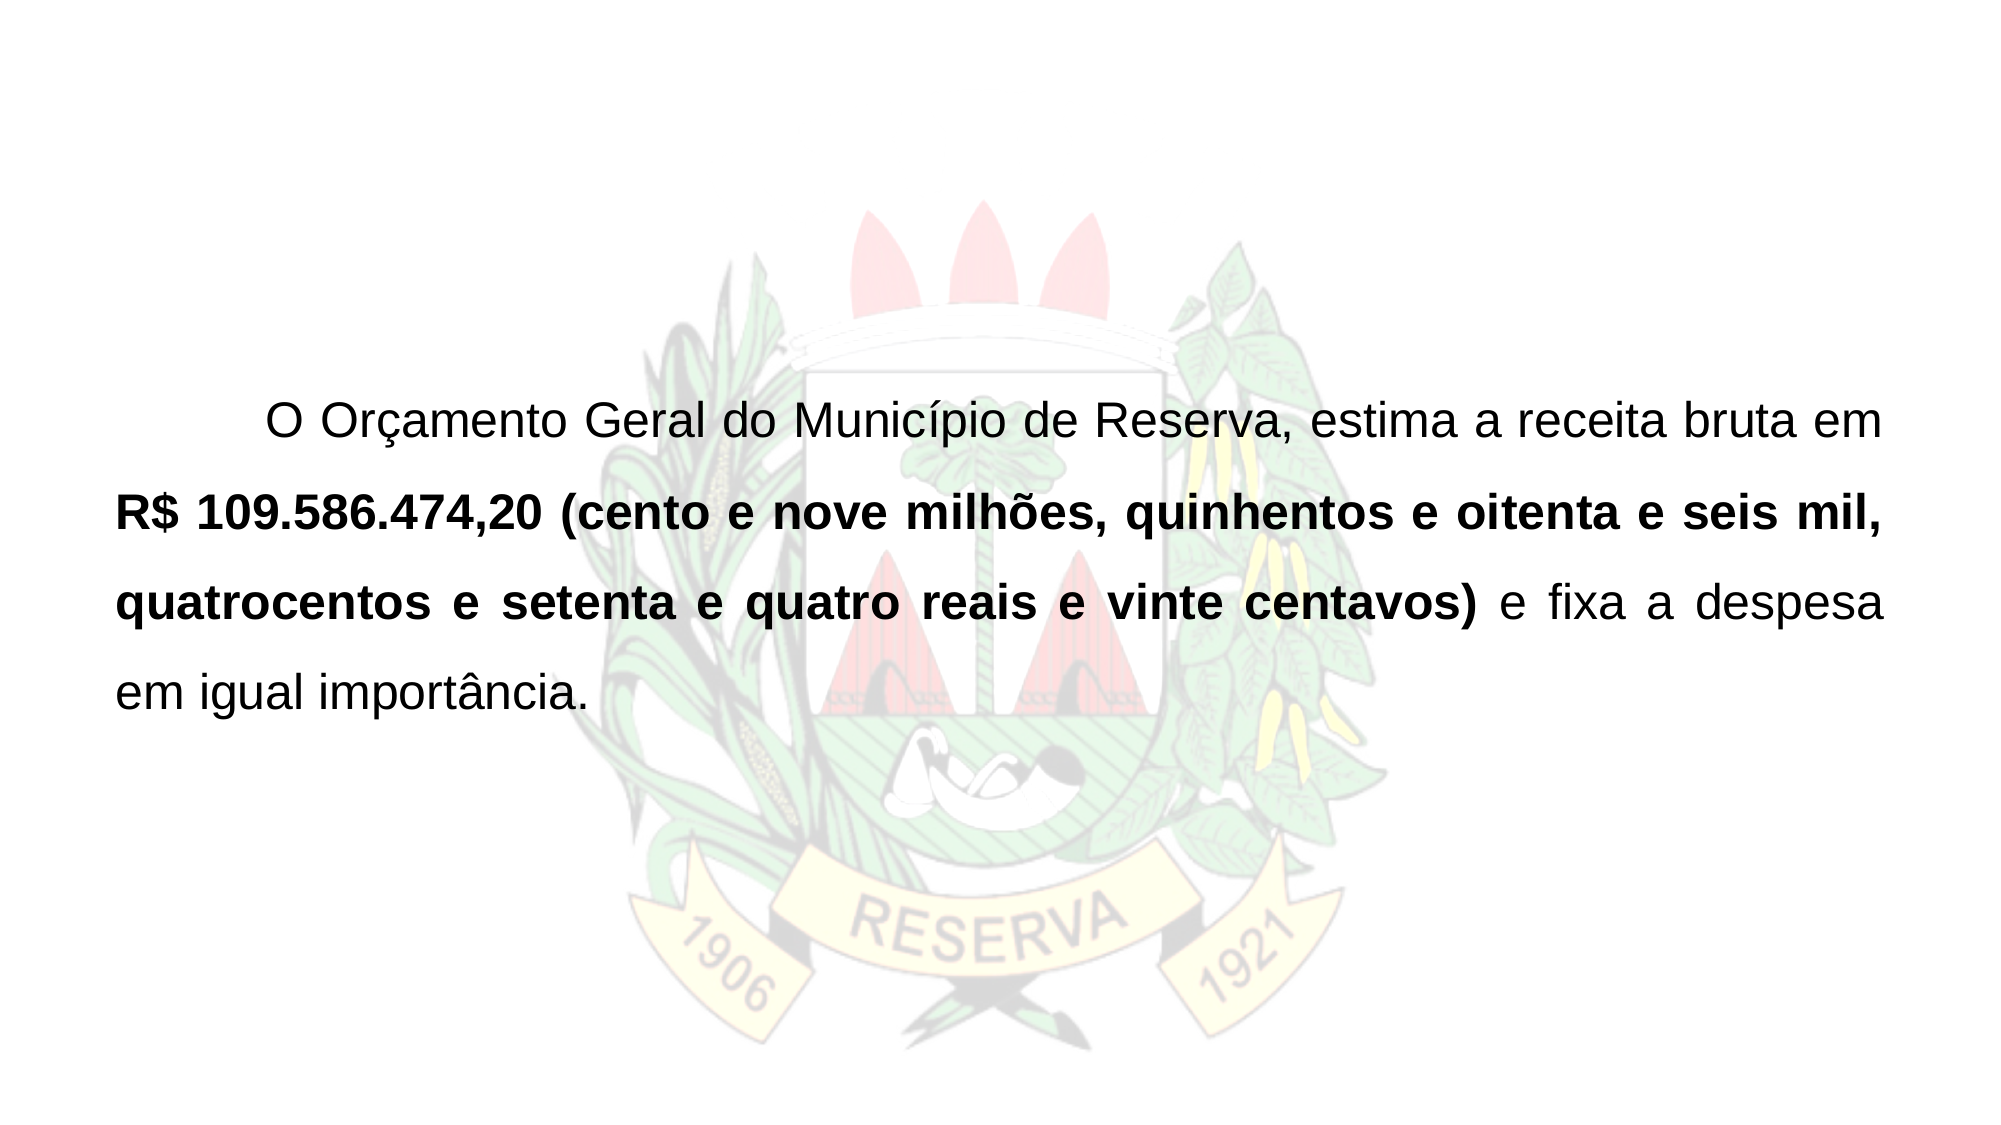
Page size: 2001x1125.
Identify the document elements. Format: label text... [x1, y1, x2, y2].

picture [463, 0, 1496, 1125]
text_box O Orçamento Geral do Município de Reserva, estima a receita bruta em R$ 109.586.474,20 (cento e nove milhões, quinhentos e oitenta e seis mil, quatrocentos e setenta e quatro reais e vinte centavos) e fixa a despesa em igual importância. [1496, 337, 1899, 788]
text_box O Orçamento Geral do Município de Reserva, estima a receita bruta em R$ 109.586.474,20 (cento e nove milhões, quinhentos e oitenta e seis mil, quatrocentos e setenta e quatro reais e vinte centavos) e fixa a despesa em igual importância. [100, 337, 463, 788]
